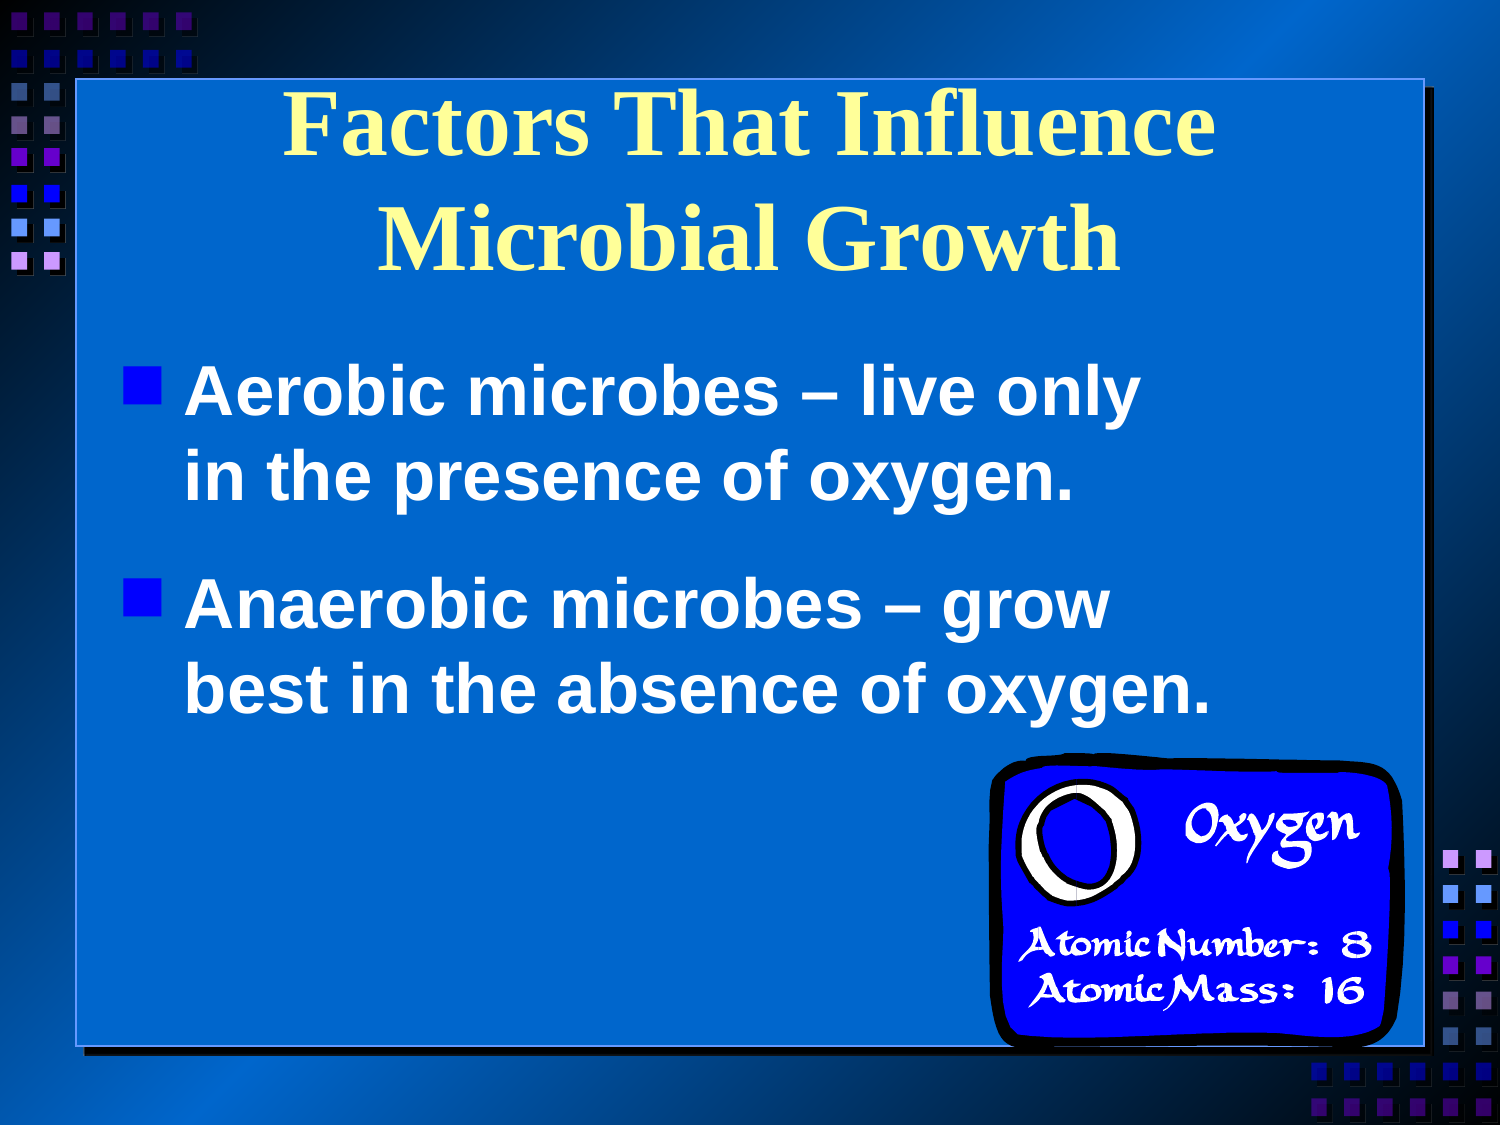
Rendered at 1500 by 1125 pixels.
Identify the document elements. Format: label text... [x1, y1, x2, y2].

picture [987, 749, 1409, 1052]
title Factors That Influence Microbial Growth [112, 74, 1388, 276]
list Anaerobic microbes – grow best in the absence of oxygen. [112, 549, 1276, 881]
list Aerobic microbes – live only in the presence of oxygen. [112, 337, 1238, 549]
